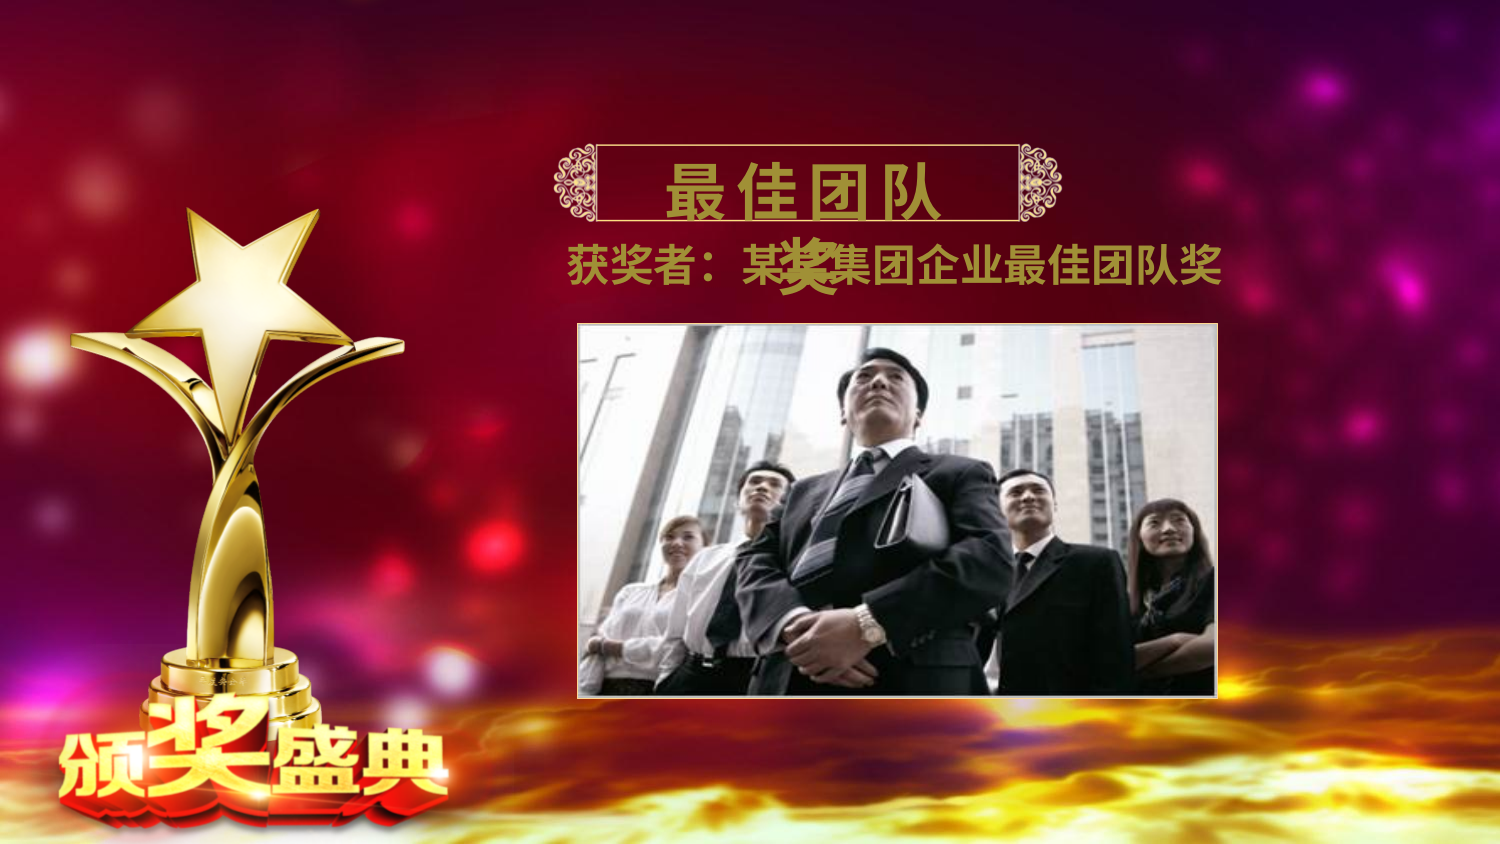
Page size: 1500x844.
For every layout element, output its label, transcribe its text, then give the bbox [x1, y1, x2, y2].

picture [0, 0, 1500, 844]
text_box [575, 321, 1220, 700]
text_box 获奖者：某某集团企业最佳团队奖 [1066, 230, 1248, 298]
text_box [552, 143, 1063, 316]
